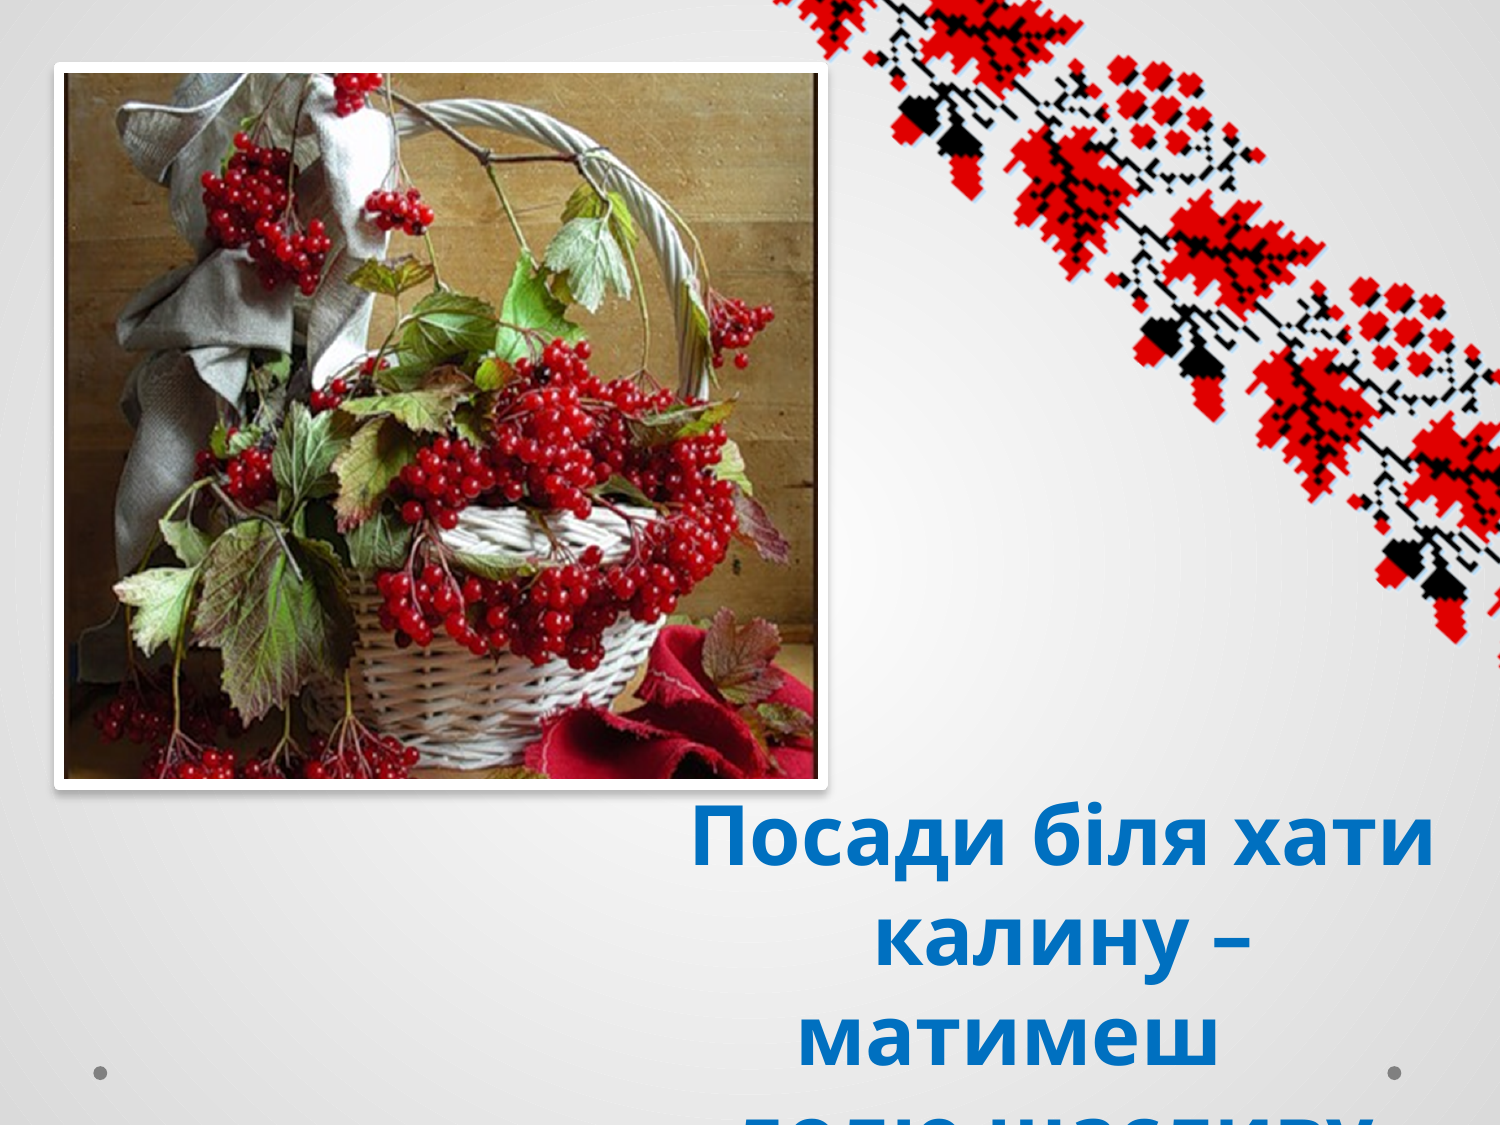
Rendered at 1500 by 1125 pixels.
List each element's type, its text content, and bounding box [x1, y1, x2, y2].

picture [41, 0, 1500, 809]
text_box Посади біля хати калину – матимеш долю щасливу. [655, 775, 1471, 1125]
